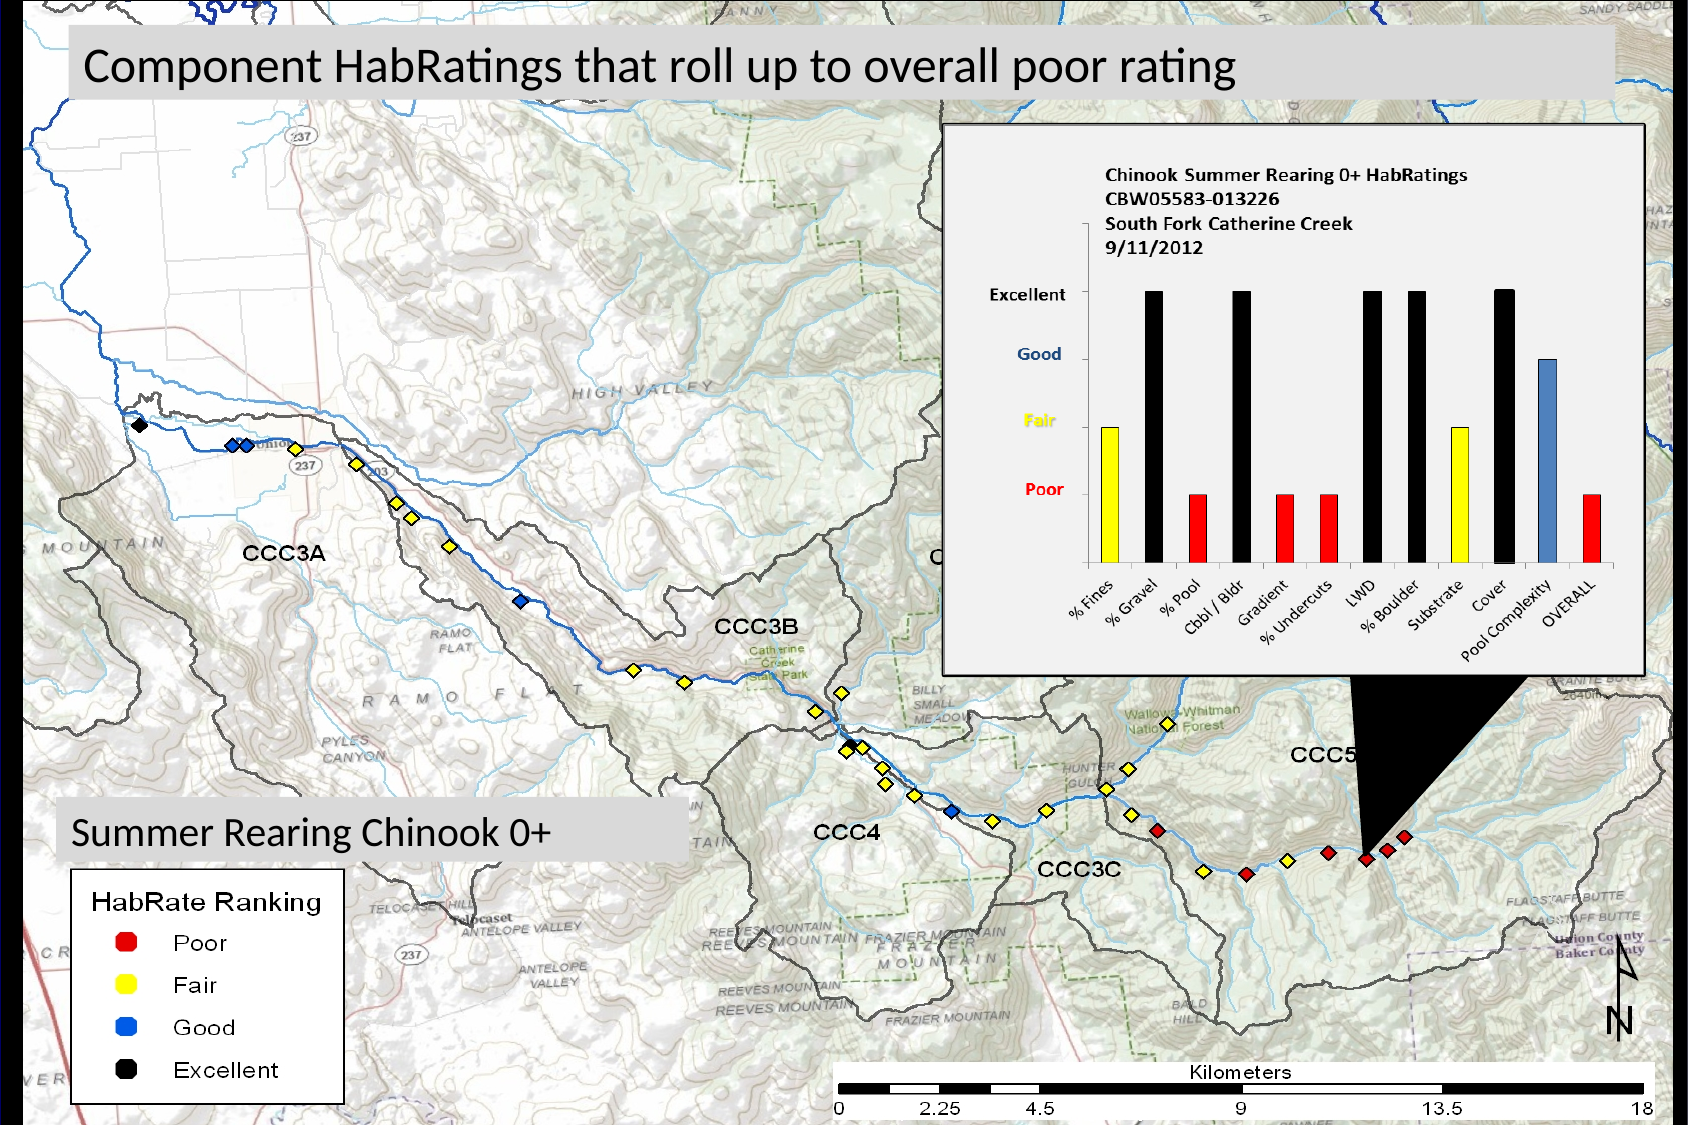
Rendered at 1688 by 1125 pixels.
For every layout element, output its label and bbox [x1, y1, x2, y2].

text_box [943, 124, 1644, 676]
picture [21, 0, 1674, 1125]
